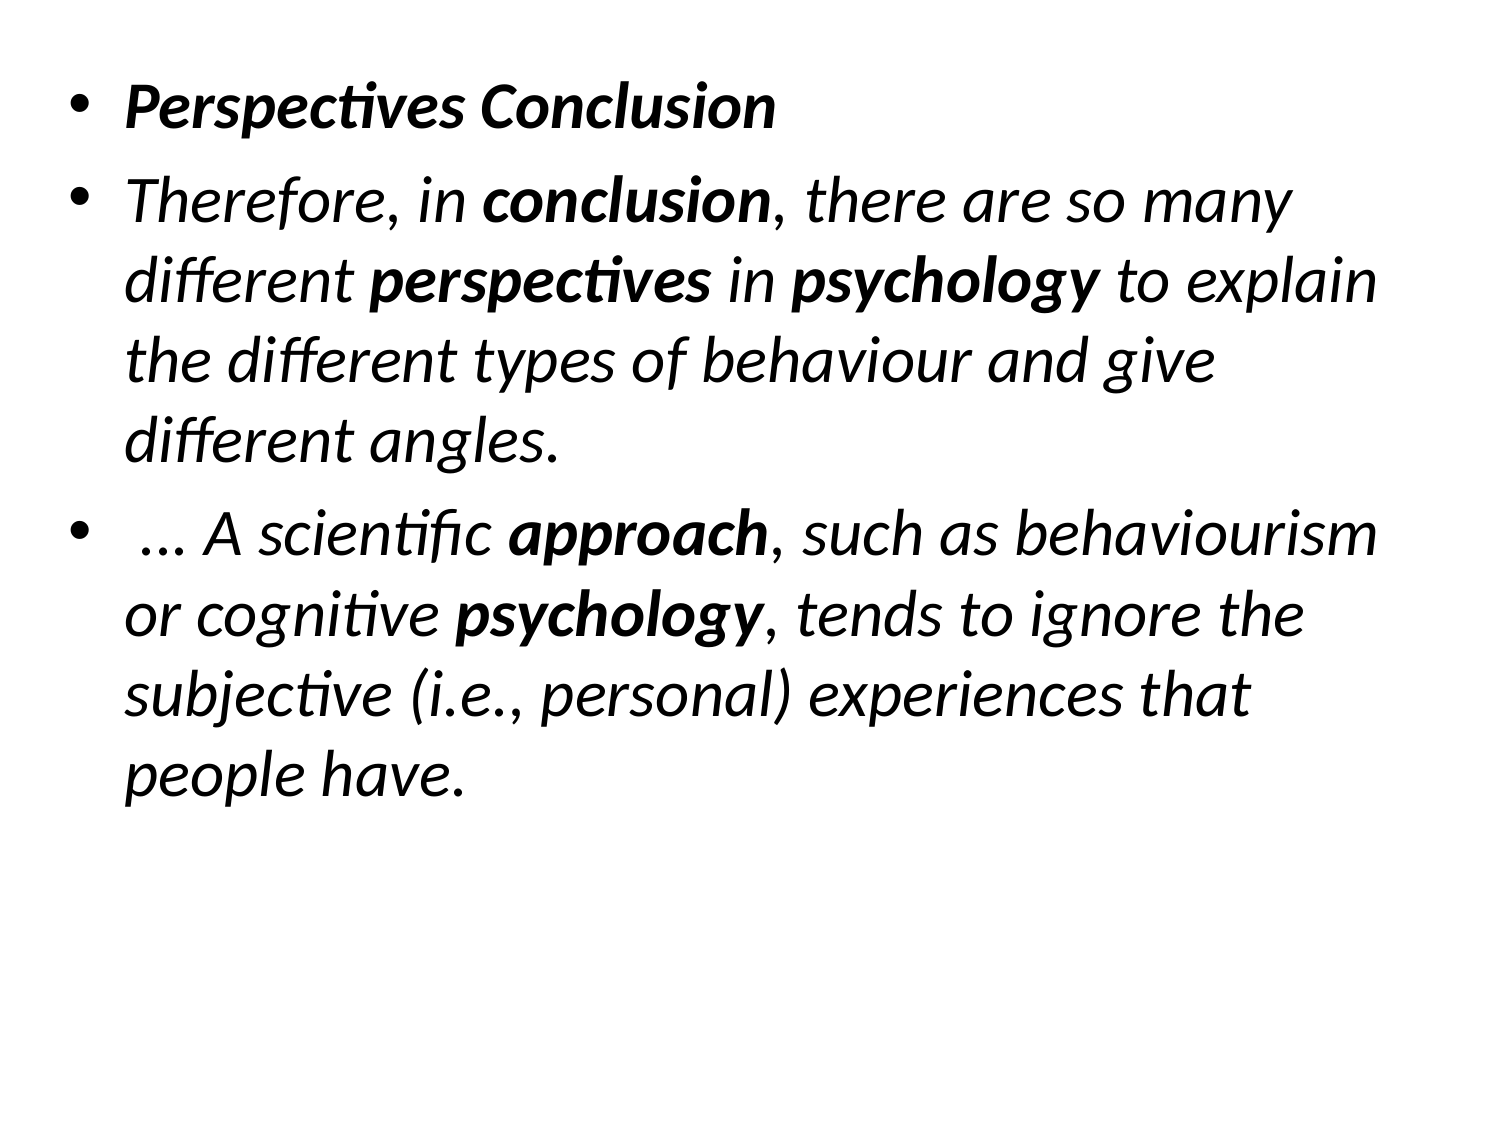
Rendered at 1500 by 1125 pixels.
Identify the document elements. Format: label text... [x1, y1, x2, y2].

list Perspectives Conclusion Therefore, in conclusion, there are so many different perspectives in psychology to explain the different types of behaviour and give different angles. ... A scientific approach, such as behaviourism or cognitive psychology, tends to ignore the subjective (i.e., personal) experiences that people have. [53, 54, 1404, 1083]
